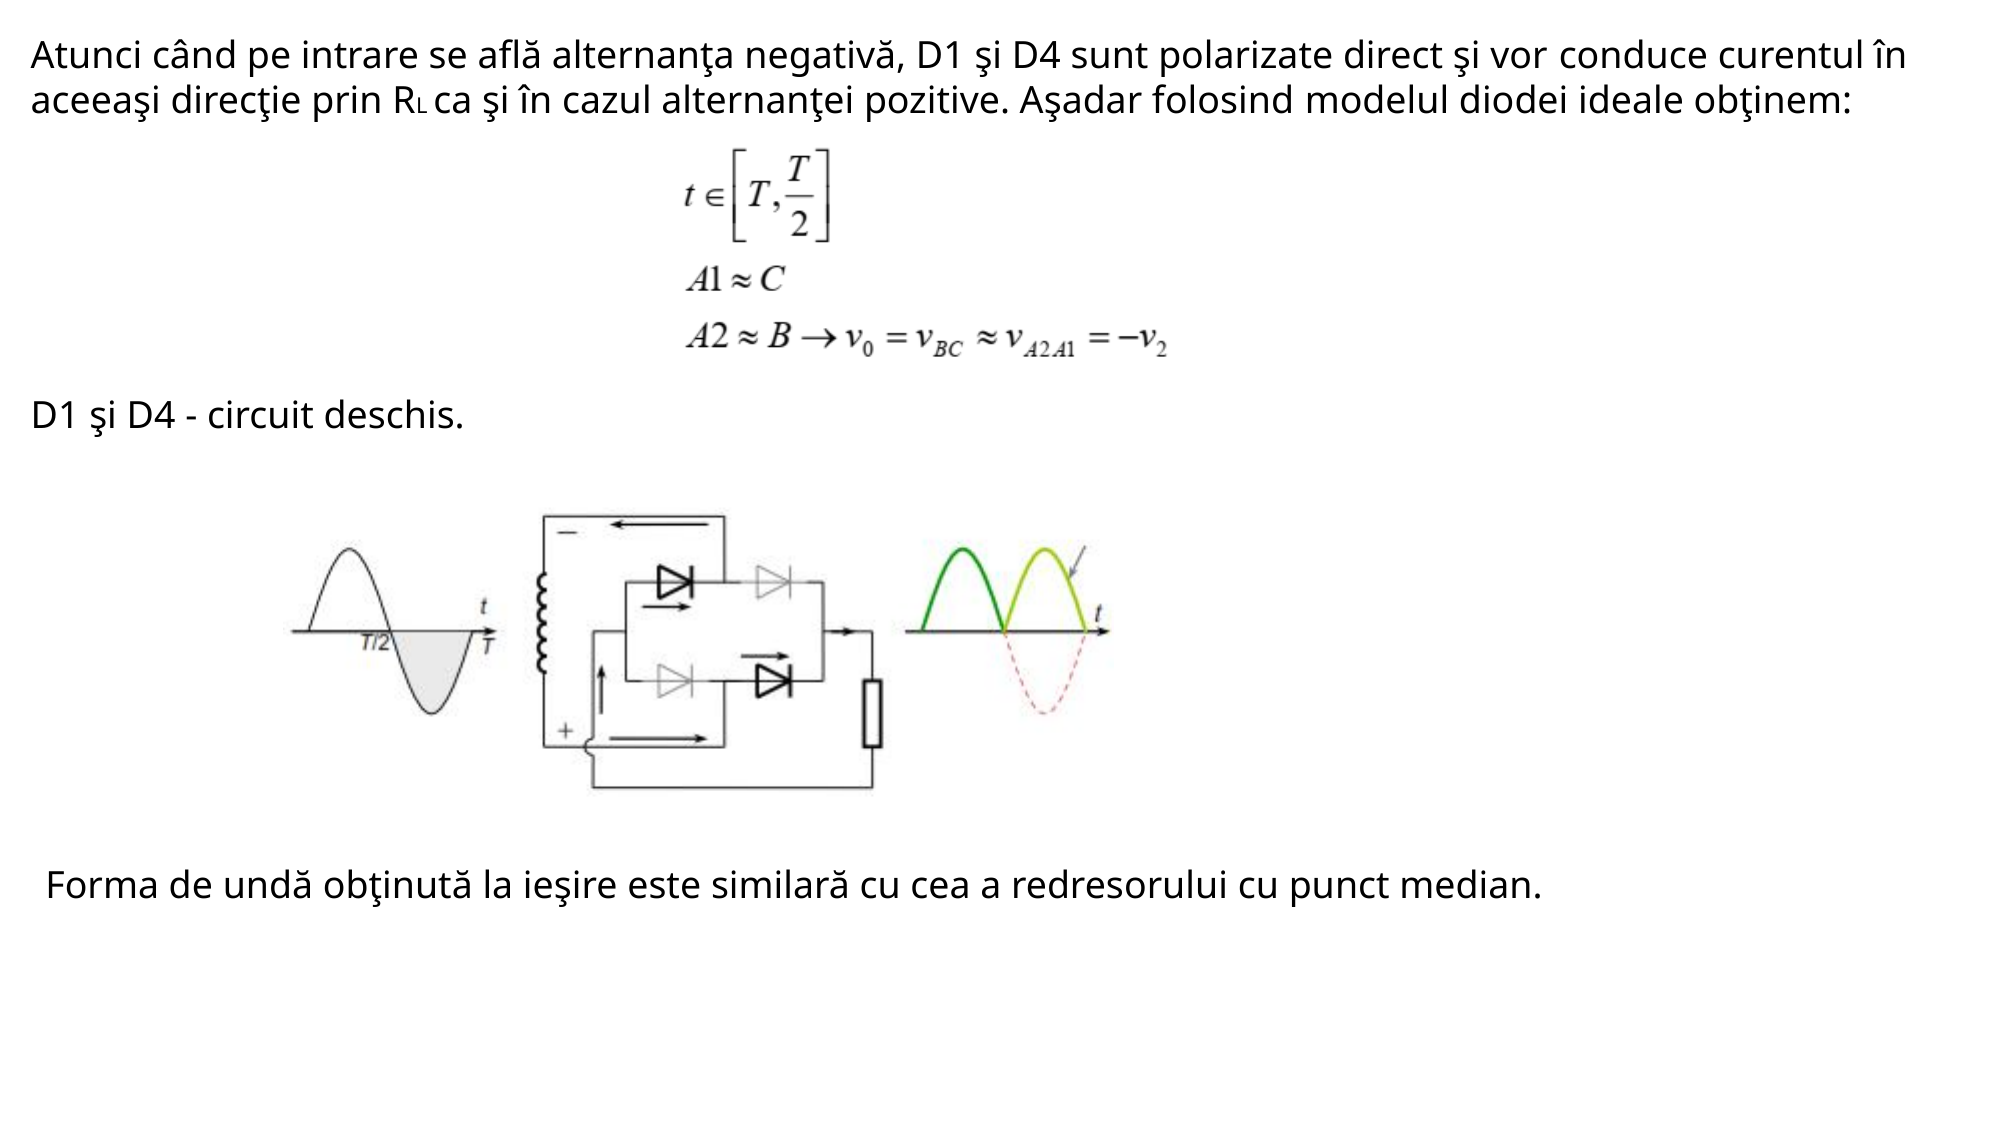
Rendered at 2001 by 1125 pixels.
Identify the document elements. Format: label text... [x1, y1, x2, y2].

picture [650, 131, 1190, 382]
text_box Atunci când pe intrare se află alternanţa negativă, D1 şi D4 sunt polarizate direct şi vor conduce curentul în aceeaşi direcţie prin RL ca şi în cazul alternanţei pozitive. Aşadar folosind modelul diodei ideale obţinem: [15, 23, 1985, 174]
text_box D1 şi D4 - circuit deschis. [15, 383, 1016, 489]
text_box Forma de undă obţinută la ieşire este similară cu cea a redresorului cu punct median. [30, 853, 1707, 959]
picture [283, 476, 1114, 799]
